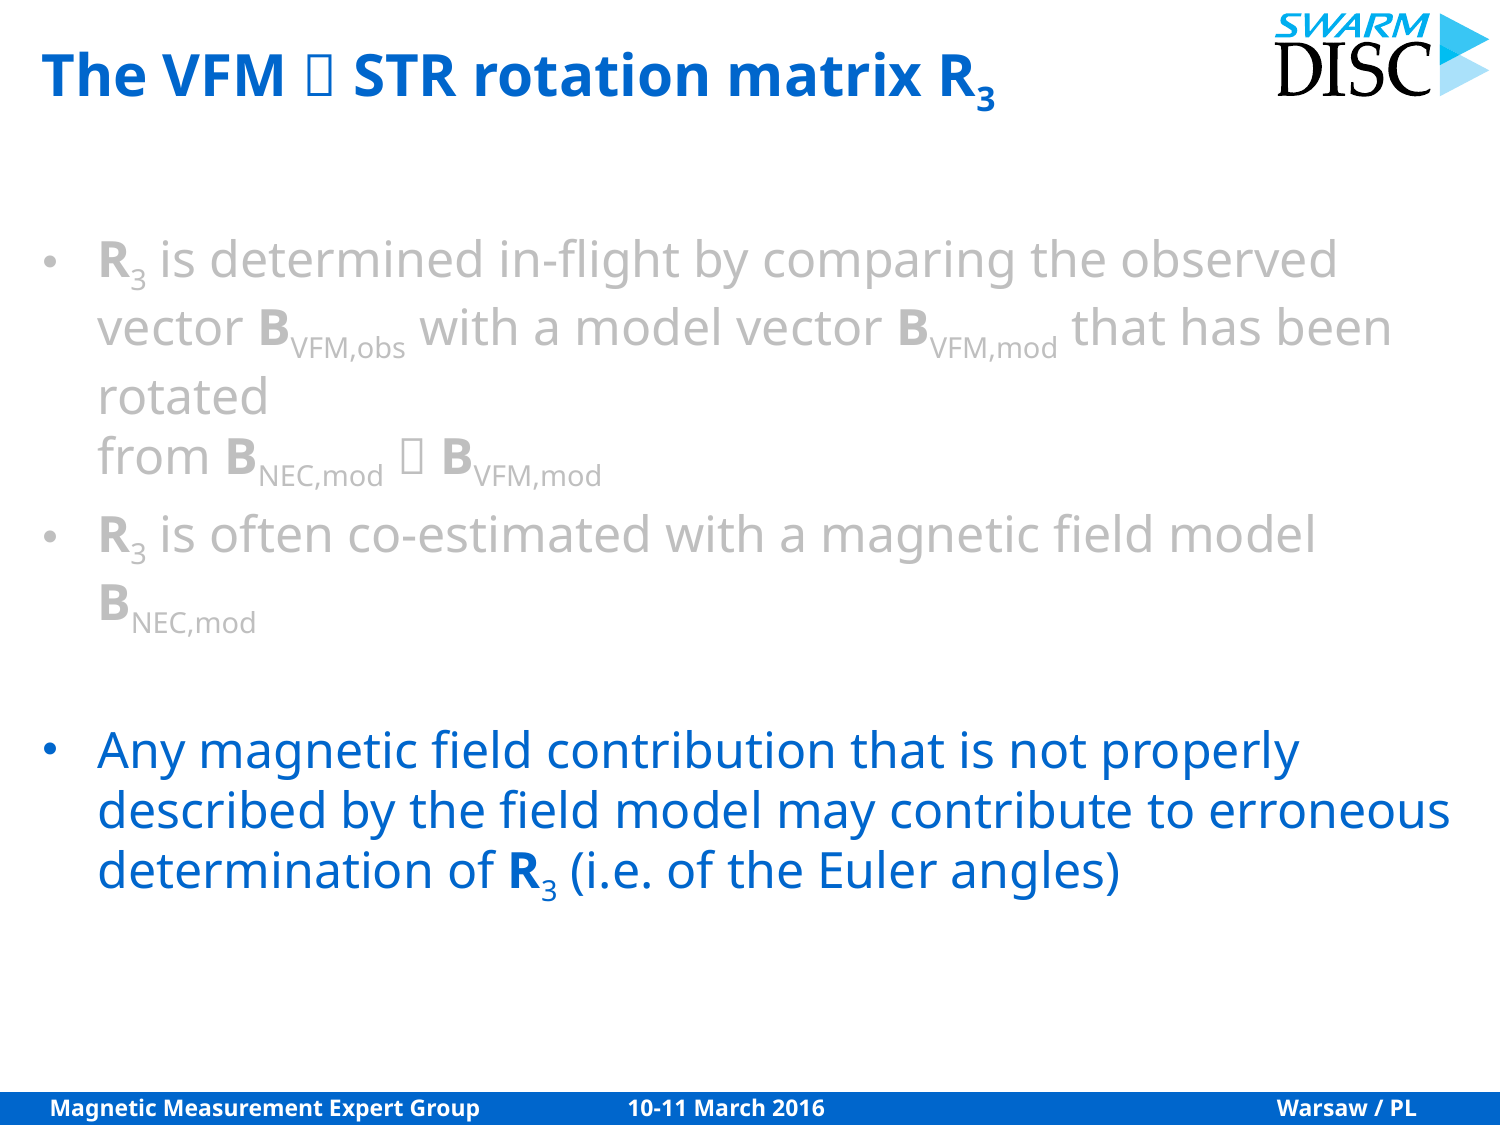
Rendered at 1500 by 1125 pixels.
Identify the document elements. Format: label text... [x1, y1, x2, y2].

title The VFM  STR rotation matrix R3 [40, 30, 1460, 146]
list R3 is determined in-flight by comparing the observed vector BVFM,obs with a model vector BVFM,mod that has been rotated from BNEC,mod  BVFM,mod R3 is often co-estimated with a magnetic field model BNEC,mod Any magnetic field contribution that is not properly described by the field model may contribute to erroneous determination of R3 (i.e. of the Euler angles) [40, 219, 1483, 918]
